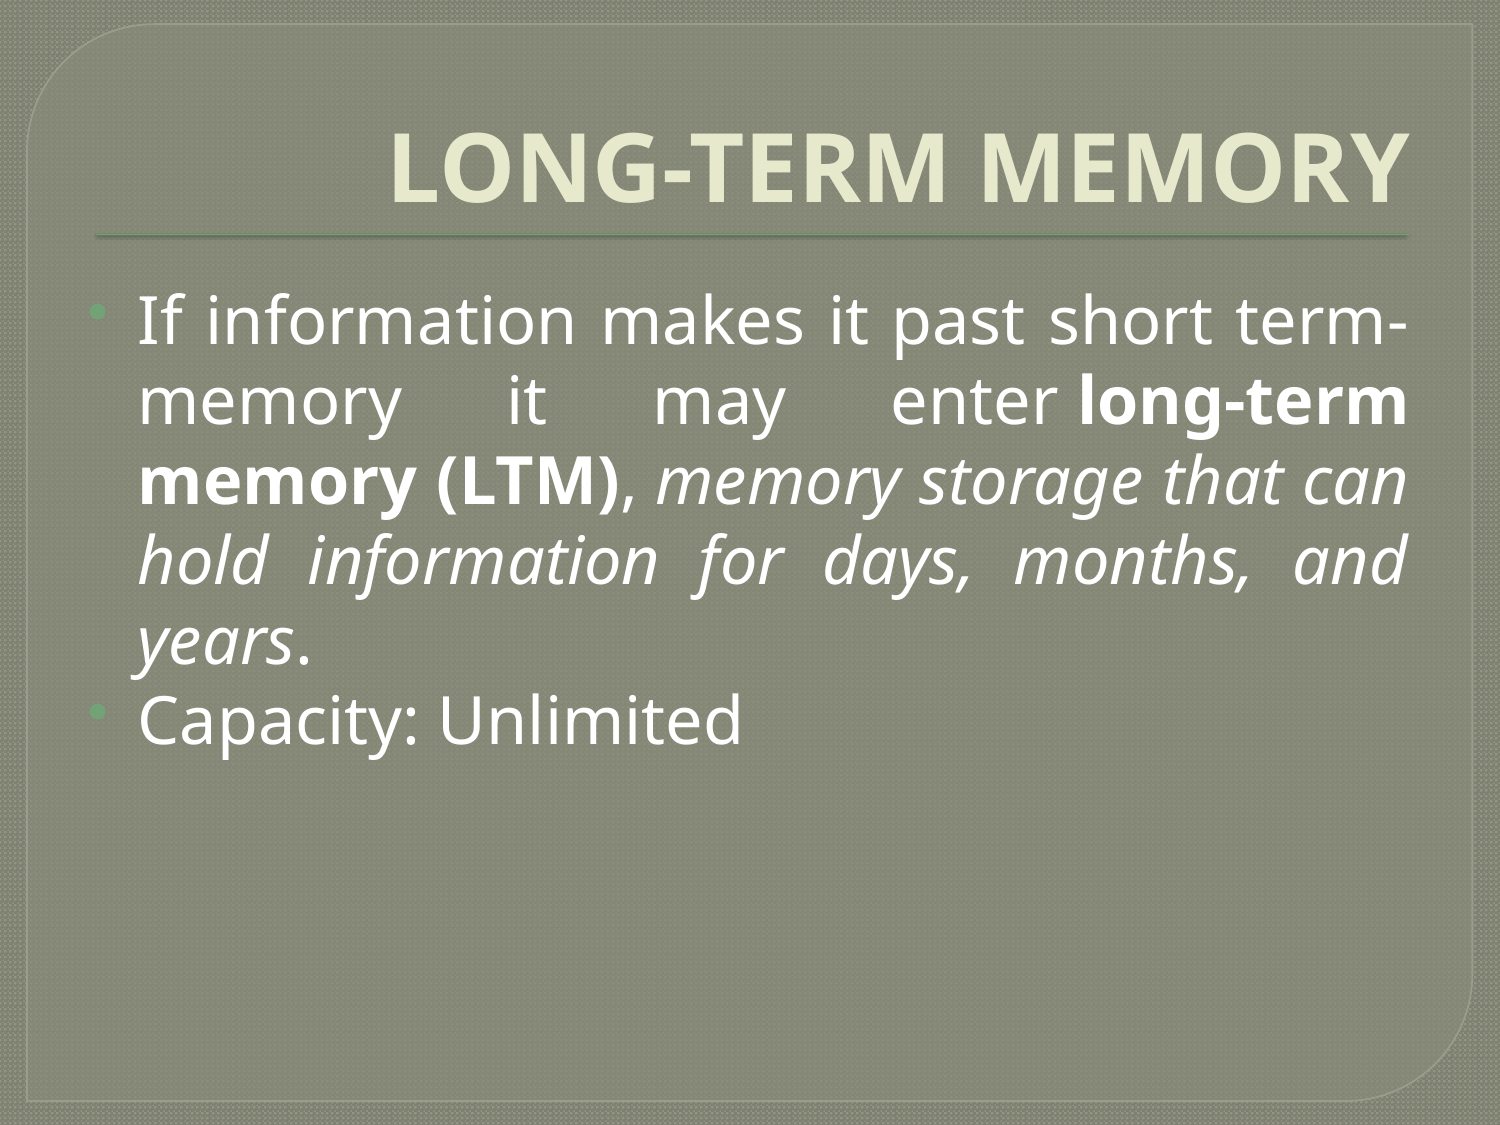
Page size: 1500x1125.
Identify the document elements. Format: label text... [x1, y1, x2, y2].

list If information makes it past short term-memory it may enter long-term memory (LTM), memory storage that can hold information for days, months, and years. Capacity: Unlimited [75, 270, 1425, 1013]
title LONG-TERM MEMORY [75, 41, 1425, 230]
